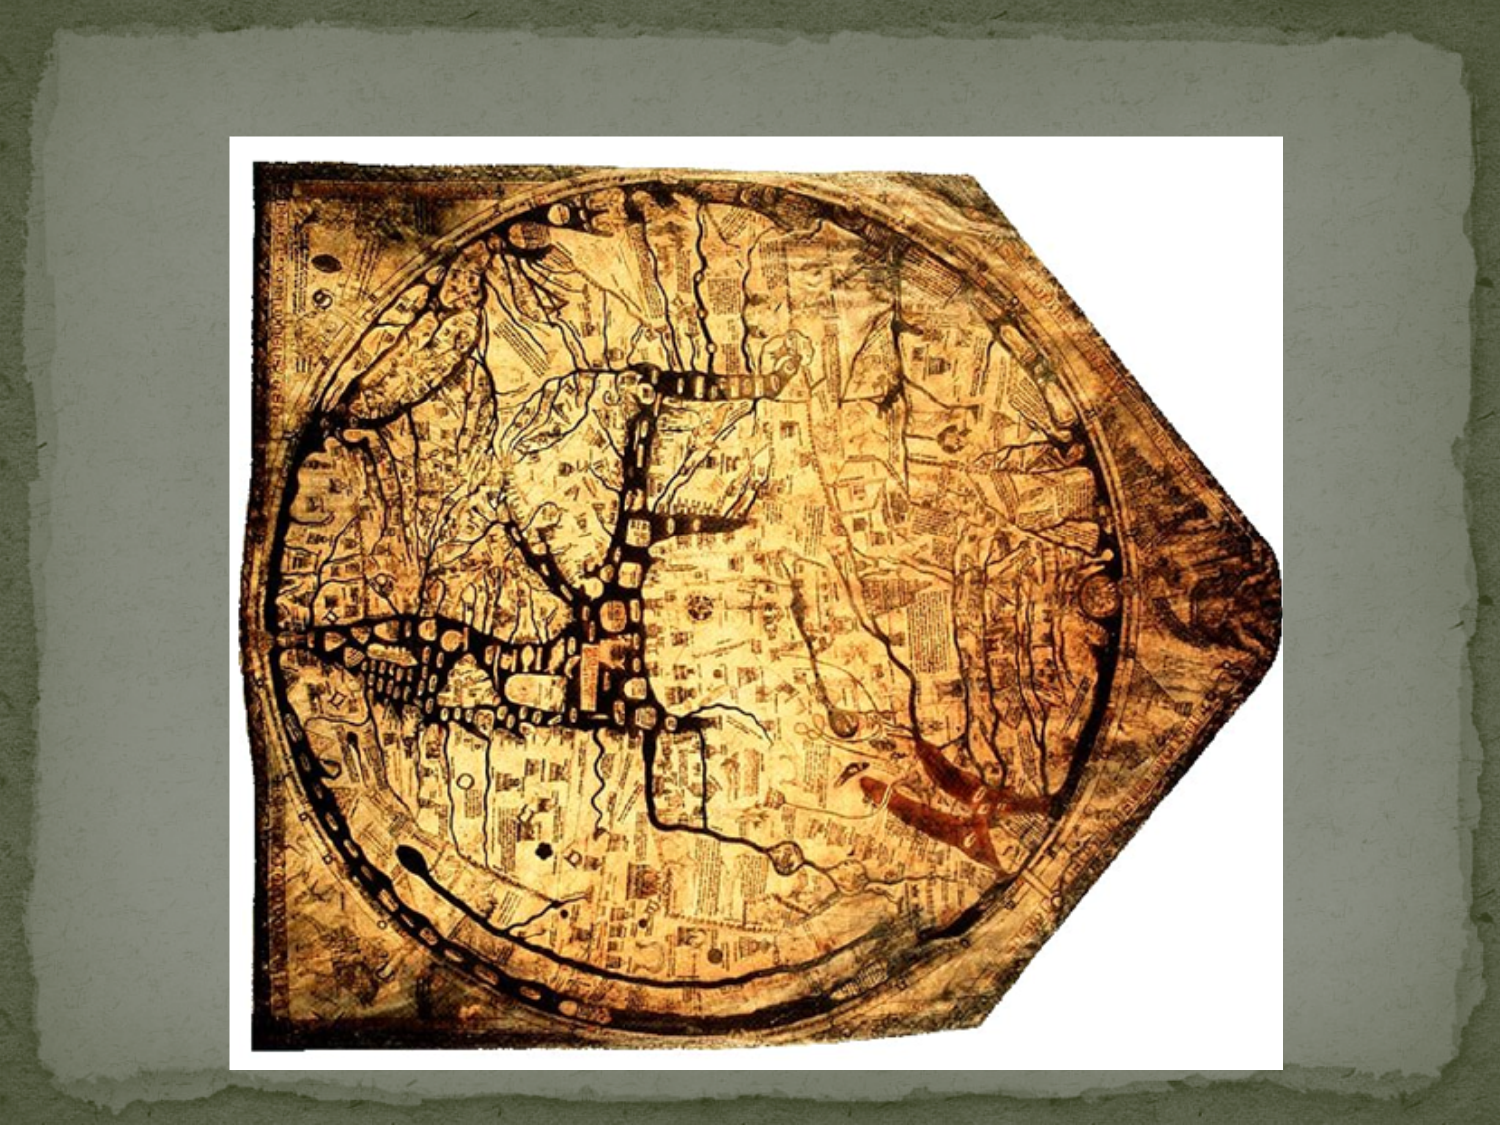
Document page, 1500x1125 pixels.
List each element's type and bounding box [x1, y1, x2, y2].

list [292, 79, 1219, 1125]
picture [230, 137, 288, 1070]
picture [1224, 137, 1283, 1070]
